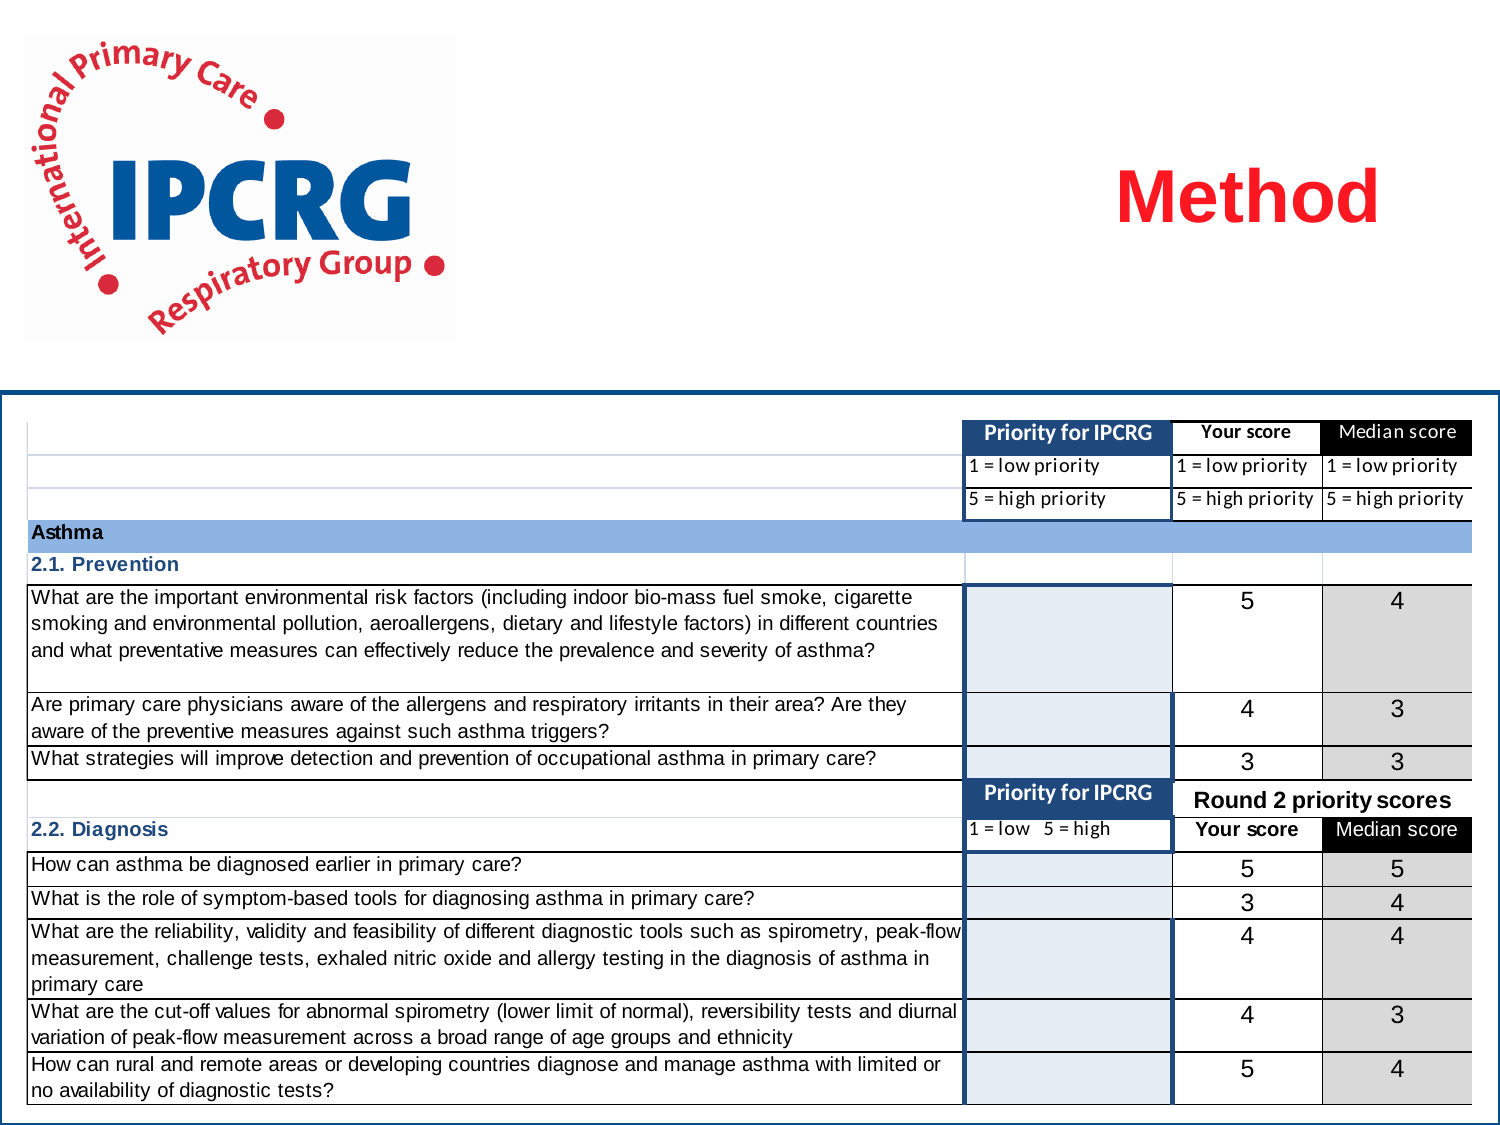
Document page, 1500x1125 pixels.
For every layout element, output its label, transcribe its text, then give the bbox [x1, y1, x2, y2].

picture [23, 34, 458, 342]
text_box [0, 392, 1500, 1125]
text_box Method [1100, 140, 1397, 246]
